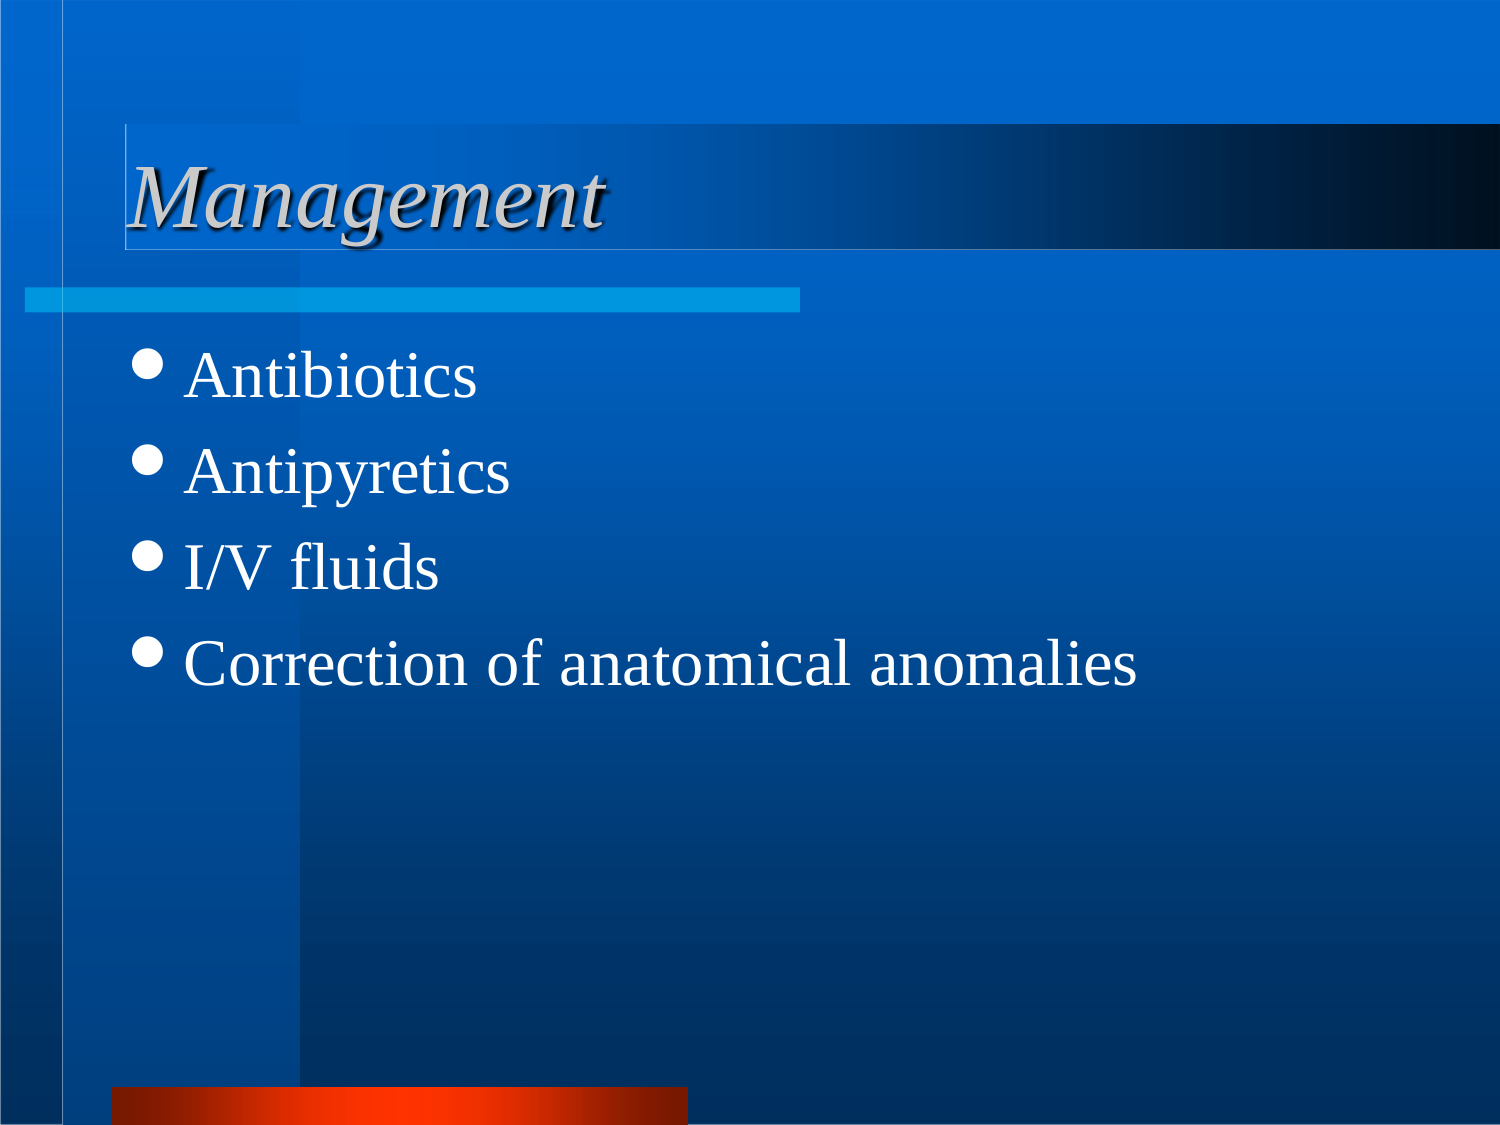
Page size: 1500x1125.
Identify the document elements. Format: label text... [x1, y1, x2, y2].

picture [0, 0, 1500, 1125]
text_box Antibiotics Antipyretics I/V fluids Correction of anatomical anomalies [125, 312, 1140, 699]
title Management [673, 133, 1317, 324]
